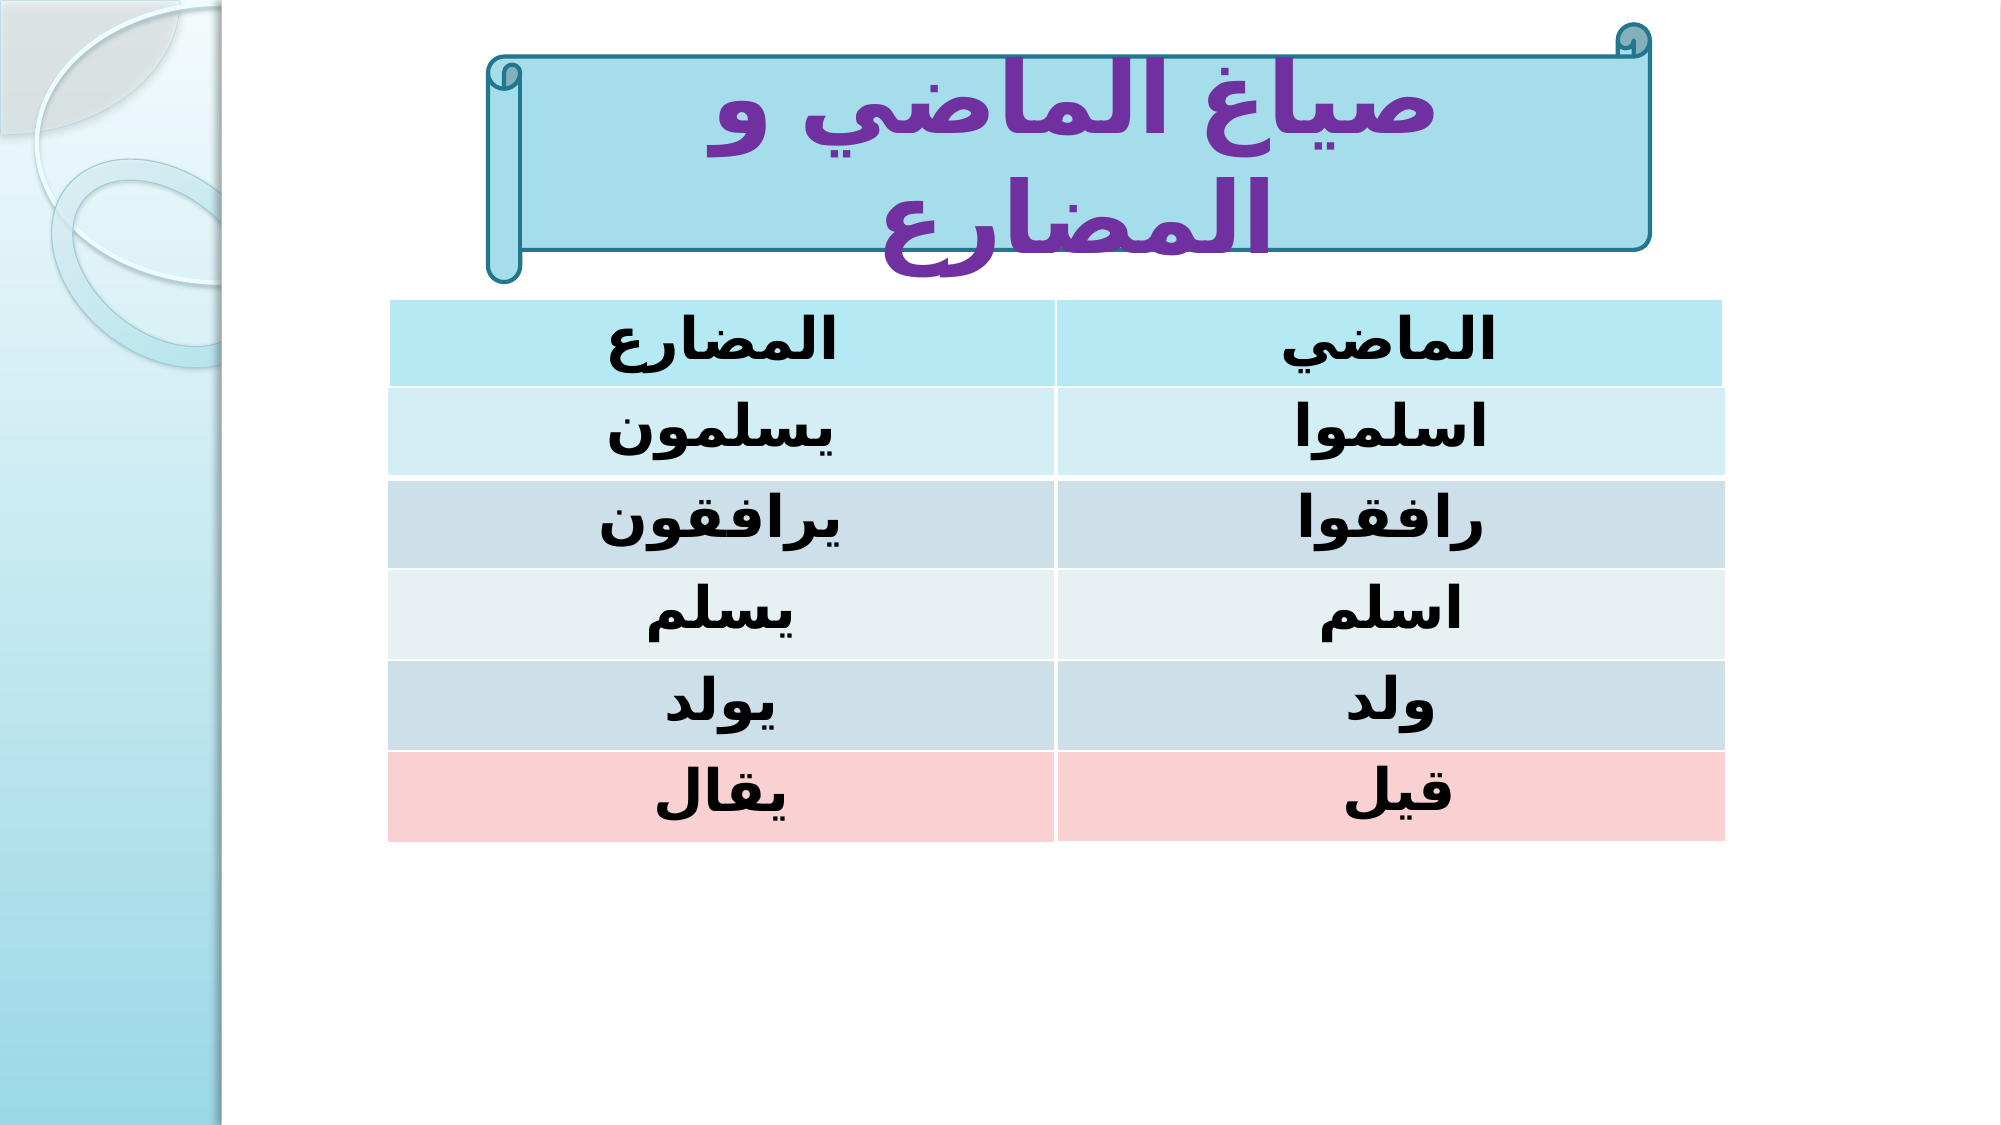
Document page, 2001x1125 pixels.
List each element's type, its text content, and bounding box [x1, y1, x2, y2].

table_cell يرافقون [388, 481, 1054, 568]
table_cell قيل [1058, 752, 1725, 841]
table_cell يولد [388, 661, 1054, 750]
table_header اسلموا [1058, 388, 1725, 475]
table_header الماضي [1057, 300, 1722, 386]
table_header المضارع [390, 300, 1055, 386]
table_cell يقال [388, 752, 1054, 842]
table_cell اسلم [1058, 570, 1725, 659]
text_box صياغ الماضي و المضارع [485, 22, 1653, 285]
table_cell ولد [1058, 661, 1725, 750]
table_cell رافقوا [1058, 481, 1725, 568]
table_cell يسلم [388, 570, 1054, 659]
table_header يسلمون [388, 388, 1054, 475]
